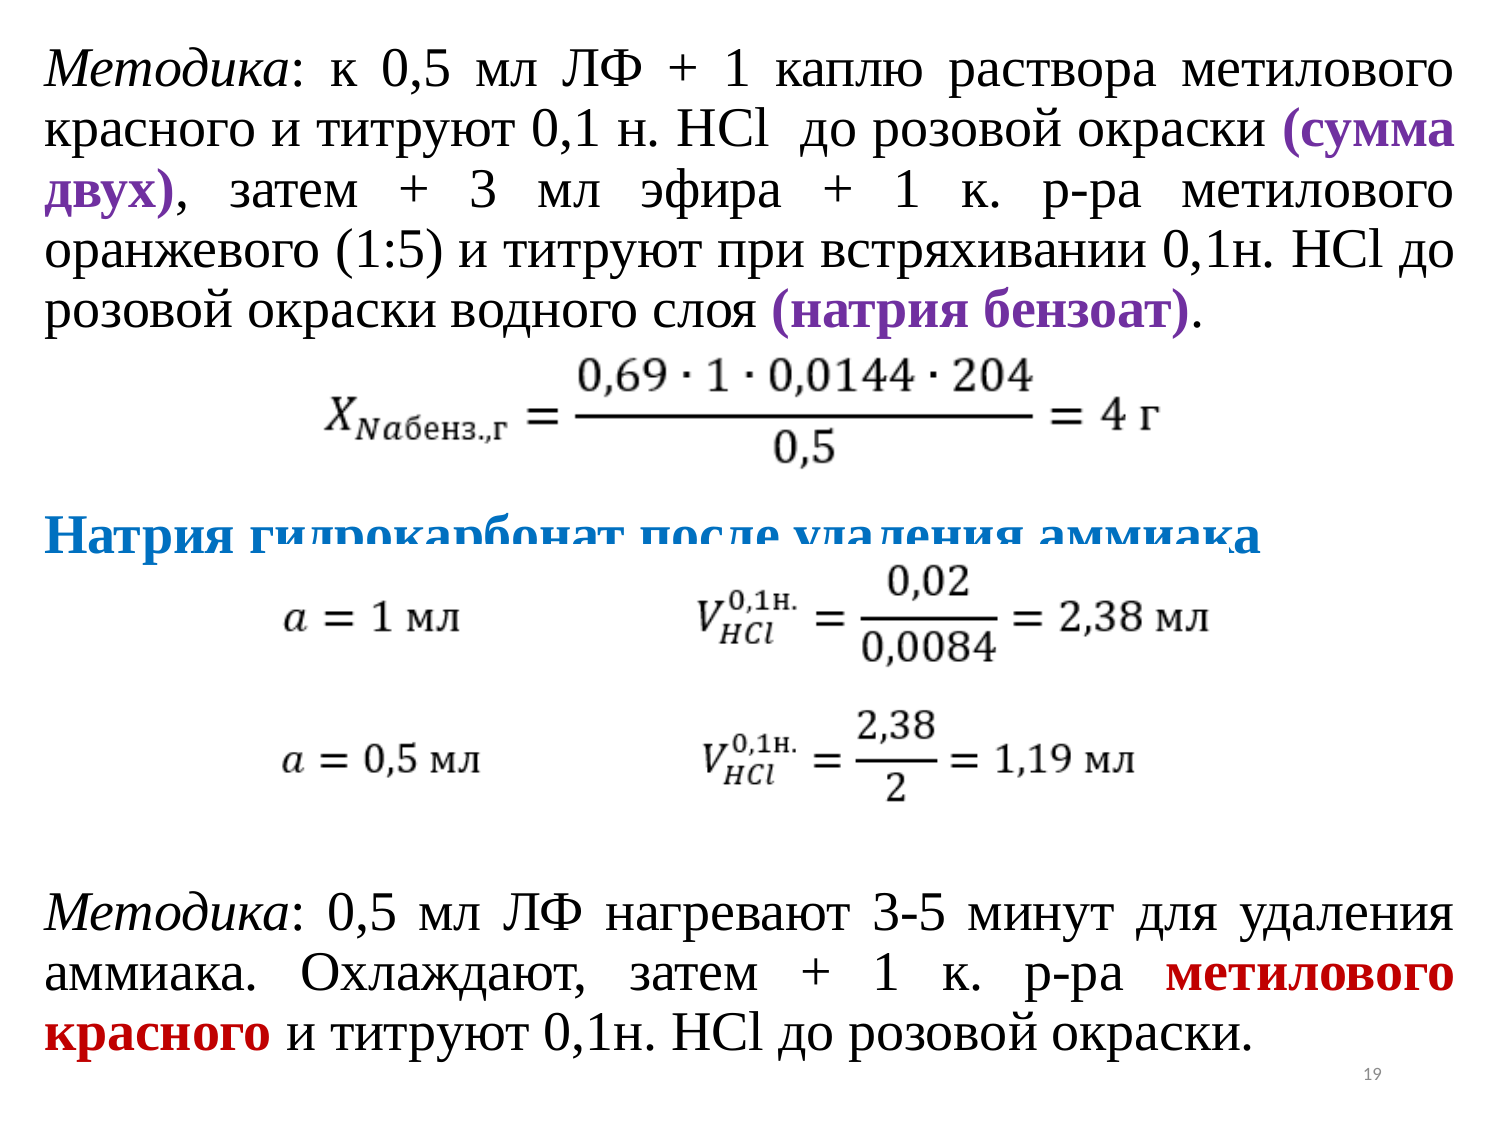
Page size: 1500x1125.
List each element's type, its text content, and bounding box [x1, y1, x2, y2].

slide_number 19 [1059, 1042, 1397, 1103]
picture [271, 544, 1229, 820]
list Методика: к 0,5 мл ЛФ + 1 каплю раствора метилового красного и титруют 0,1 н. HCl до розовой окраски (сумма двух), затем + 3 мл эфира + 1 к. р-ра метилового оранжевого (1:5) и титруют при встряхивании 0,1н. HCl до розовой окраски водного слоя (натрия бензоат). Натрия гидрокарбонат после удаления аммиака Методика: 0,5 мл ЛФ нагревают 3-5 минут для удаления аммиака. Охлаждают, затем + 1 к. р-ра метилового красного и титруют 0,1н. HCl до розовой окраски. [29, 30, 1471, 1083]
picture [313, 343, 1180, 475]
